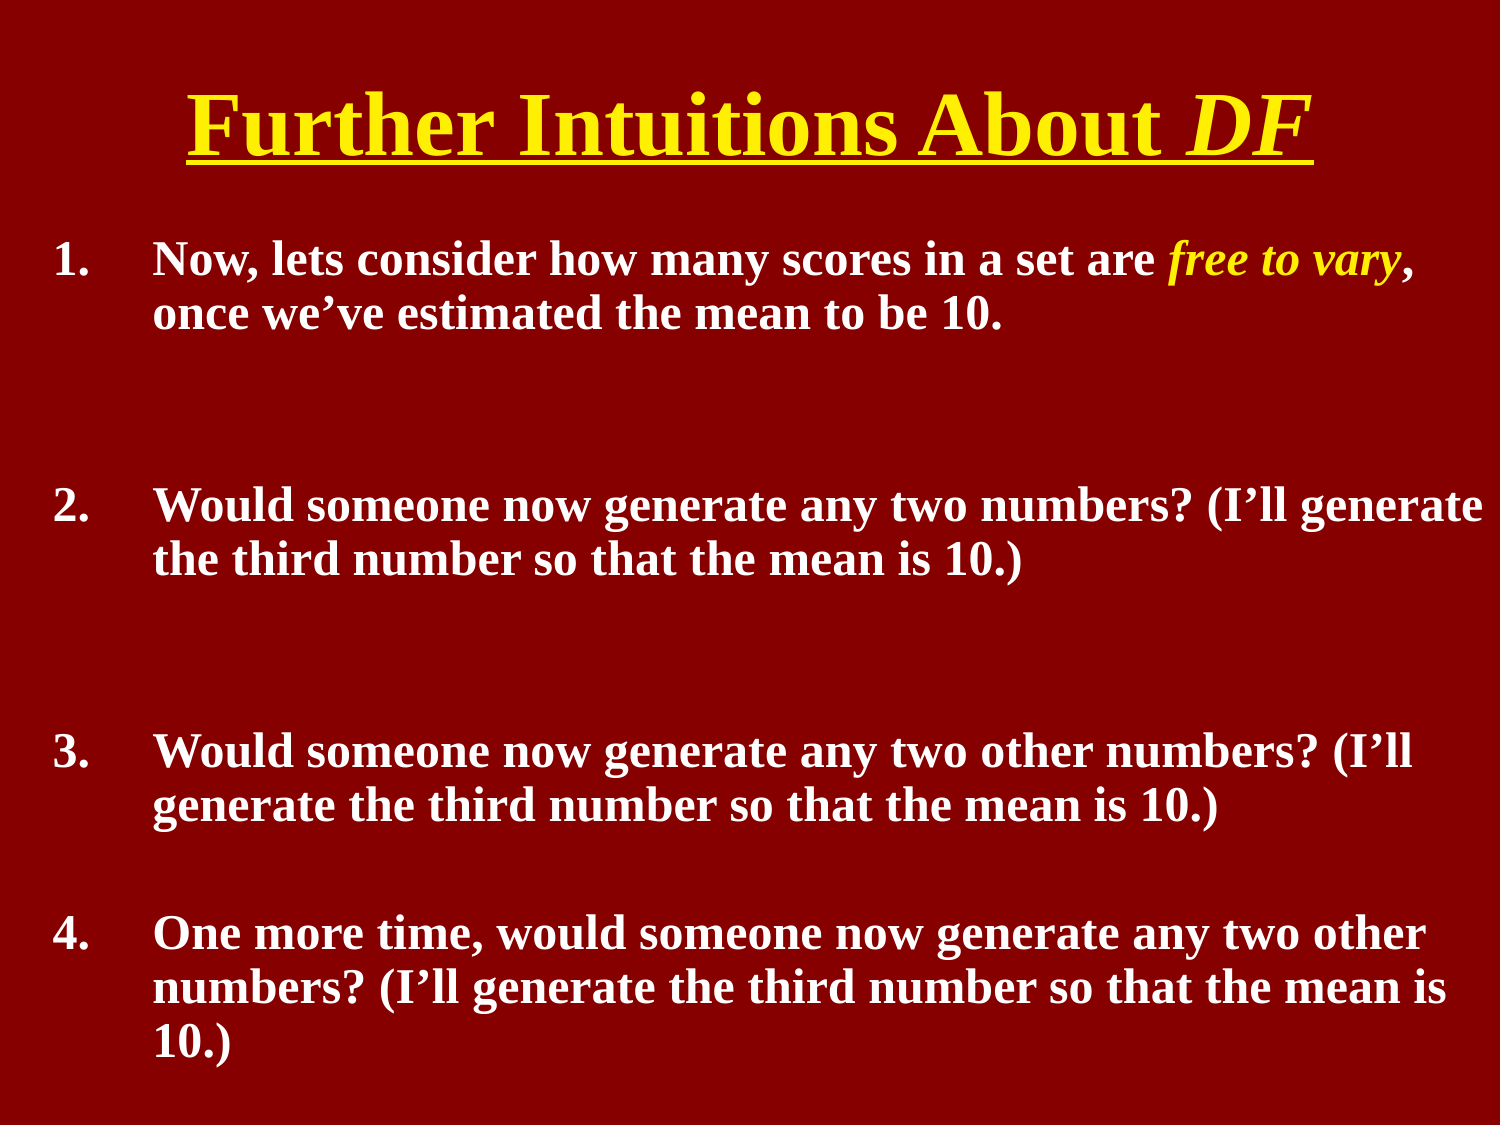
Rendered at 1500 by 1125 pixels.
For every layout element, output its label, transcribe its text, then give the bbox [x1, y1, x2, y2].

list Now, lets consider how many scores in a set are free to vary, once we’ve estimated the mean to be 10. Would someone now generate any two numbers? (I’ll generate the third number so that the mean is 10.) Would someone now generate any two other numbers? (I’ll generate the third number so that the mean is 10.) One more time, would someone now generate any two other numbers? (I’ll generate the third number so that the mean is 10.) [37, 224, 1500, 1101]
title Further Intuitions About DF [112, 24, 1388, 213]
